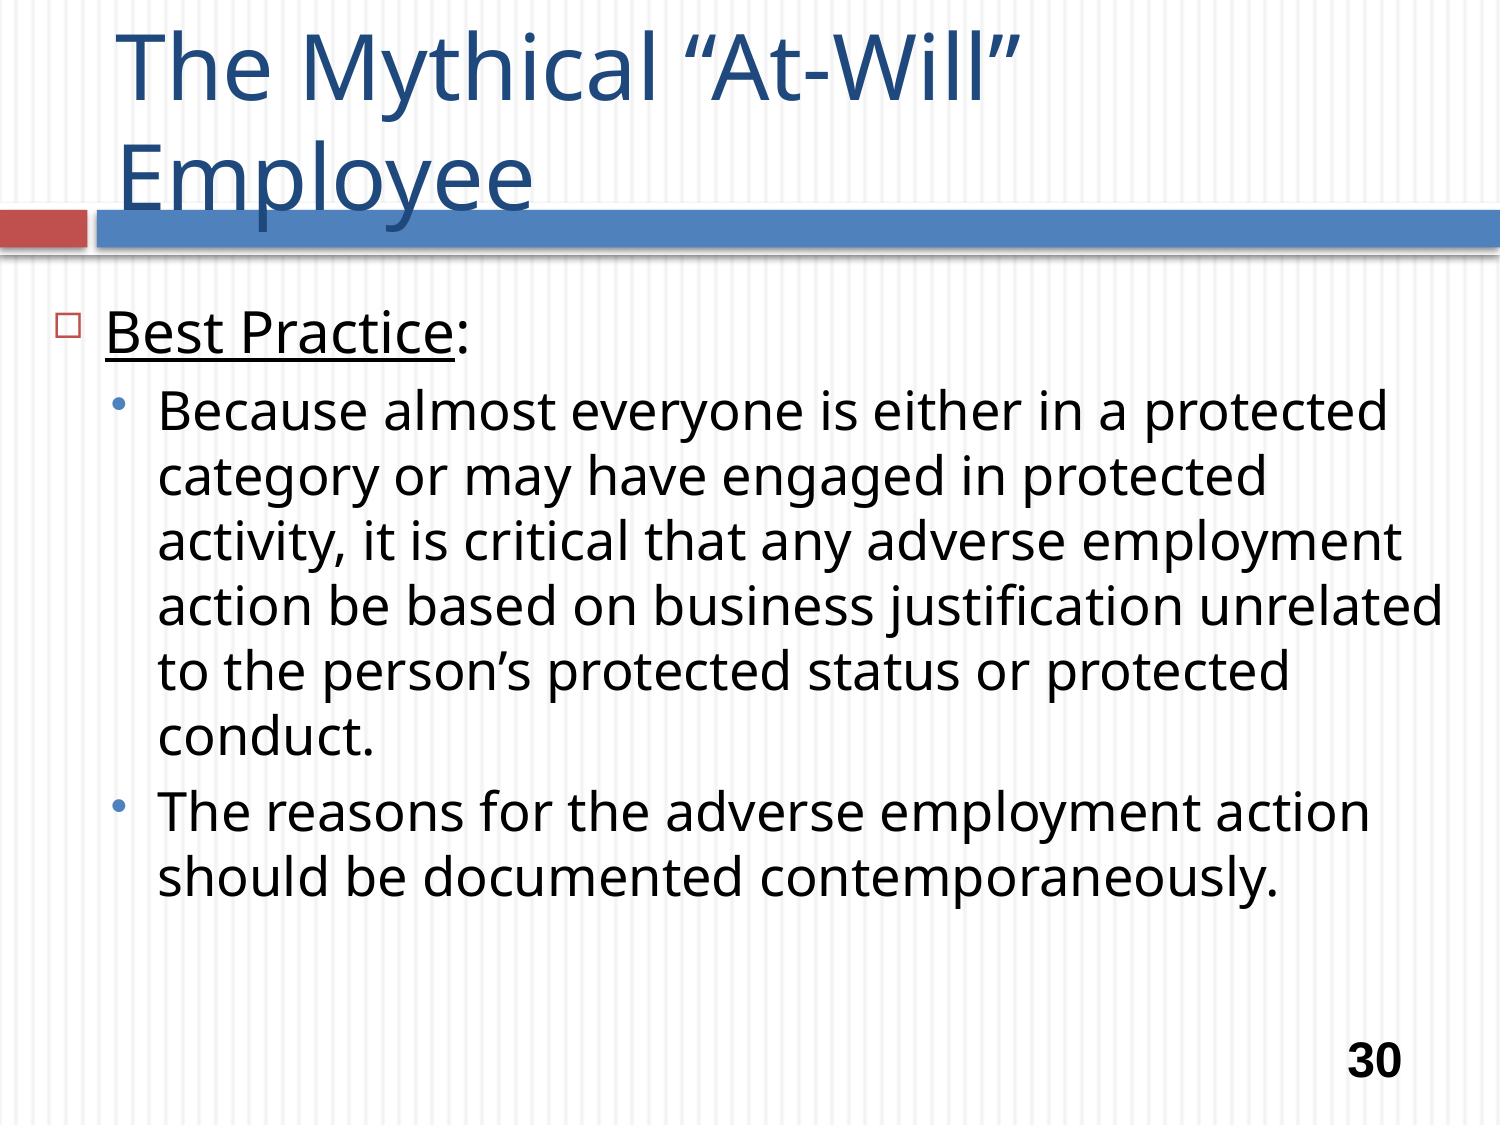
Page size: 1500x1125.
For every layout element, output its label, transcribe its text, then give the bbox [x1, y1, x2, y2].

slide_number 30 [1312, 1025, 1438, 1091]
title The Mythical “At-Will” Employee [100, 37, 1439, 201]
list Best Practice: Because almost everyone is either in a protected category or may have engaged in protected activity, it is critical that any adverse employment action be based on business justification unrelated to the person’s protected status or protected conduct. The reasons for the adverse employment action should be documented contemporaneously. [37, 287, 1463, 1001]
